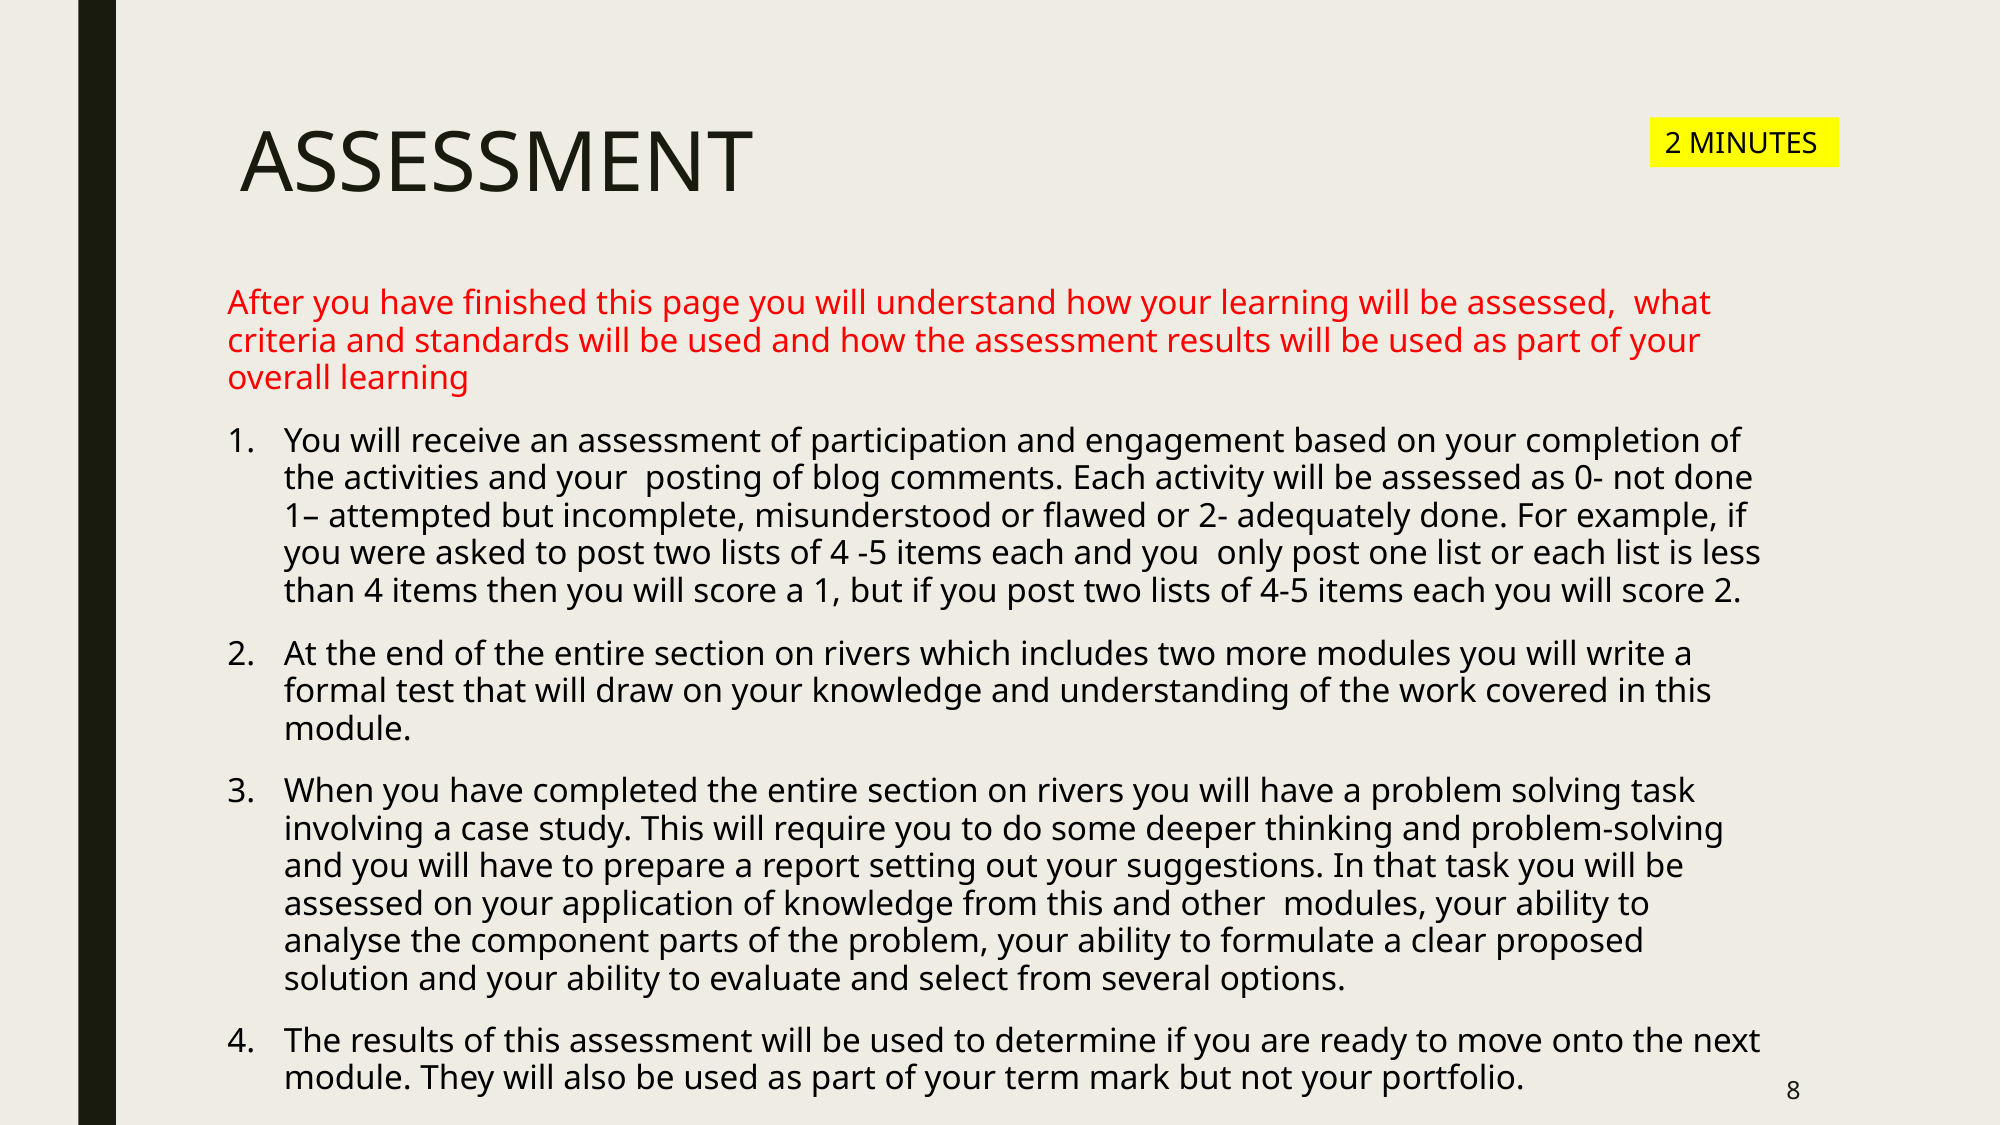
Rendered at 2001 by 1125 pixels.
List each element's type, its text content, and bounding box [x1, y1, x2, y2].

list After you have finished this page you will understand how your learning will be assessed, what criteria and standards will be used and how the assessment results will be used as part of your overall learning You will receive an assessment of participation and engagement based on your completion of the activities and your posting of blog comments. Each activity will be assessed as 0- not done 1– attempted but incomplete, misunderstood or flawed or 2- adequately done. For example, if you were asked to post two lists of 4 -5 items each and you only post one list or each list is less than 4 items then you will score a 1, but if you post two lists of 4-5 items each you will score 2. At the end of the entire section on rivers which includes two more modules you will write a formal test that will draw on your knowledge and understanding of the work covered in this module. When you have completed the entire section on rivers you will have a problem solving task involving a case study. This will require you to do some deeper thinking and problem-solving and you will have to prepare a report setting out your suggestions. In that task you will be assessed on your application of knowledge from this and other modules, your ability to analyse the component parts of the problem, your ability to formulate a clear proposed solution and your ability to evaluate and select from several options. The results of this assessment will be used to determine if you are ready to move onto the next module. They will also be used as part of your term mark but not your portfolio. [212, 277, 1788, 1013]
slide_number 8 [1553, 1058, 1816, 1125]
title ASSESSMENT [225, 112, 1800, 357]
text_box 2 MINUTES [1650, 117, 1840, 168]
